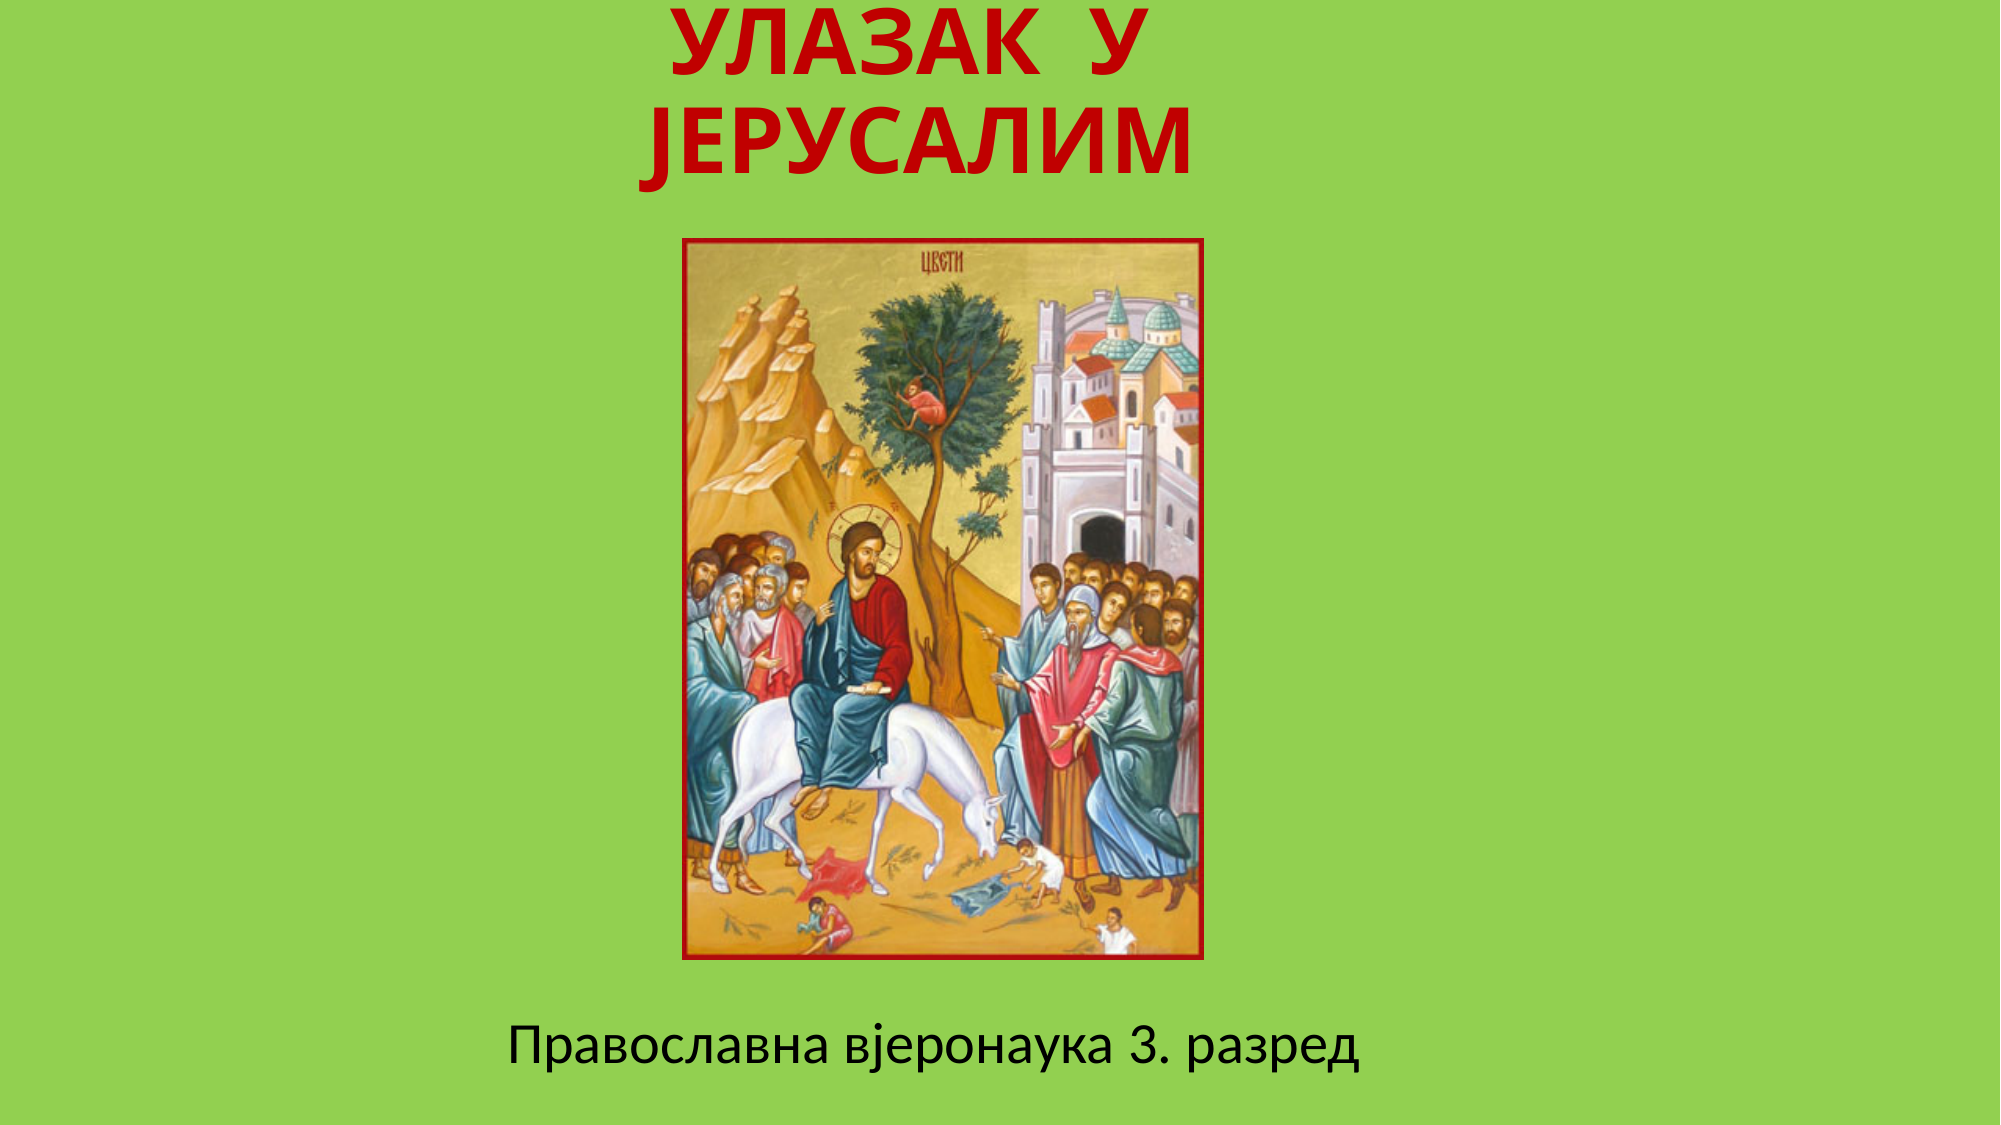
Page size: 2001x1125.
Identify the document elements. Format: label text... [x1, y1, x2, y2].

text_box Православна вјеронаука 3. разред [492, 997, 1394, 1083]
title УЛАЗАК У ЈЕРУСАЛИМ [416, 69, 1427, 201]
picture [682, 238, 1204, 960]
